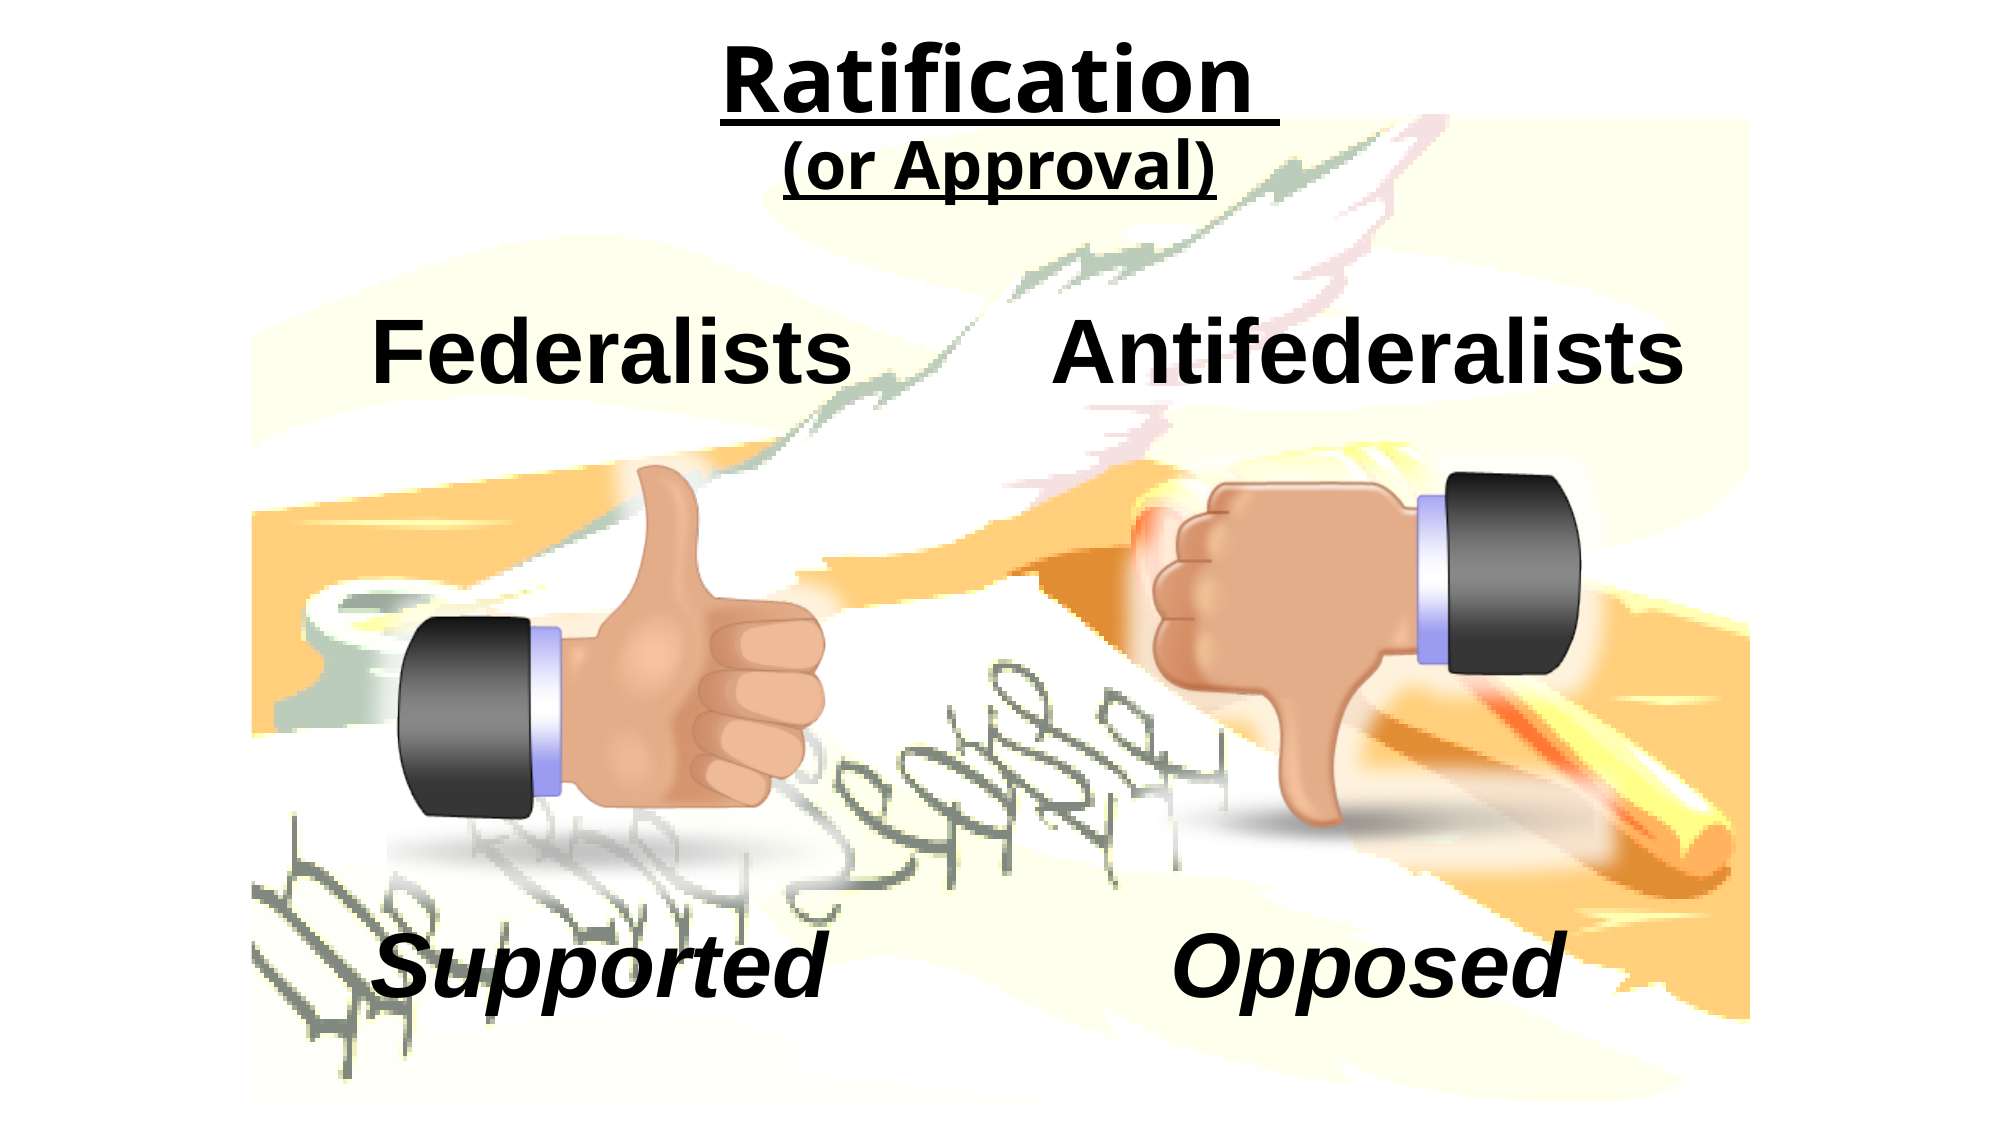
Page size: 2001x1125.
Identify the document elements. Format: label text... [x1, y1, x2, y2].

title Ratification (or Approval) [0, 24, 2000, 213]
picture [251, 96, 1750, 1125]
